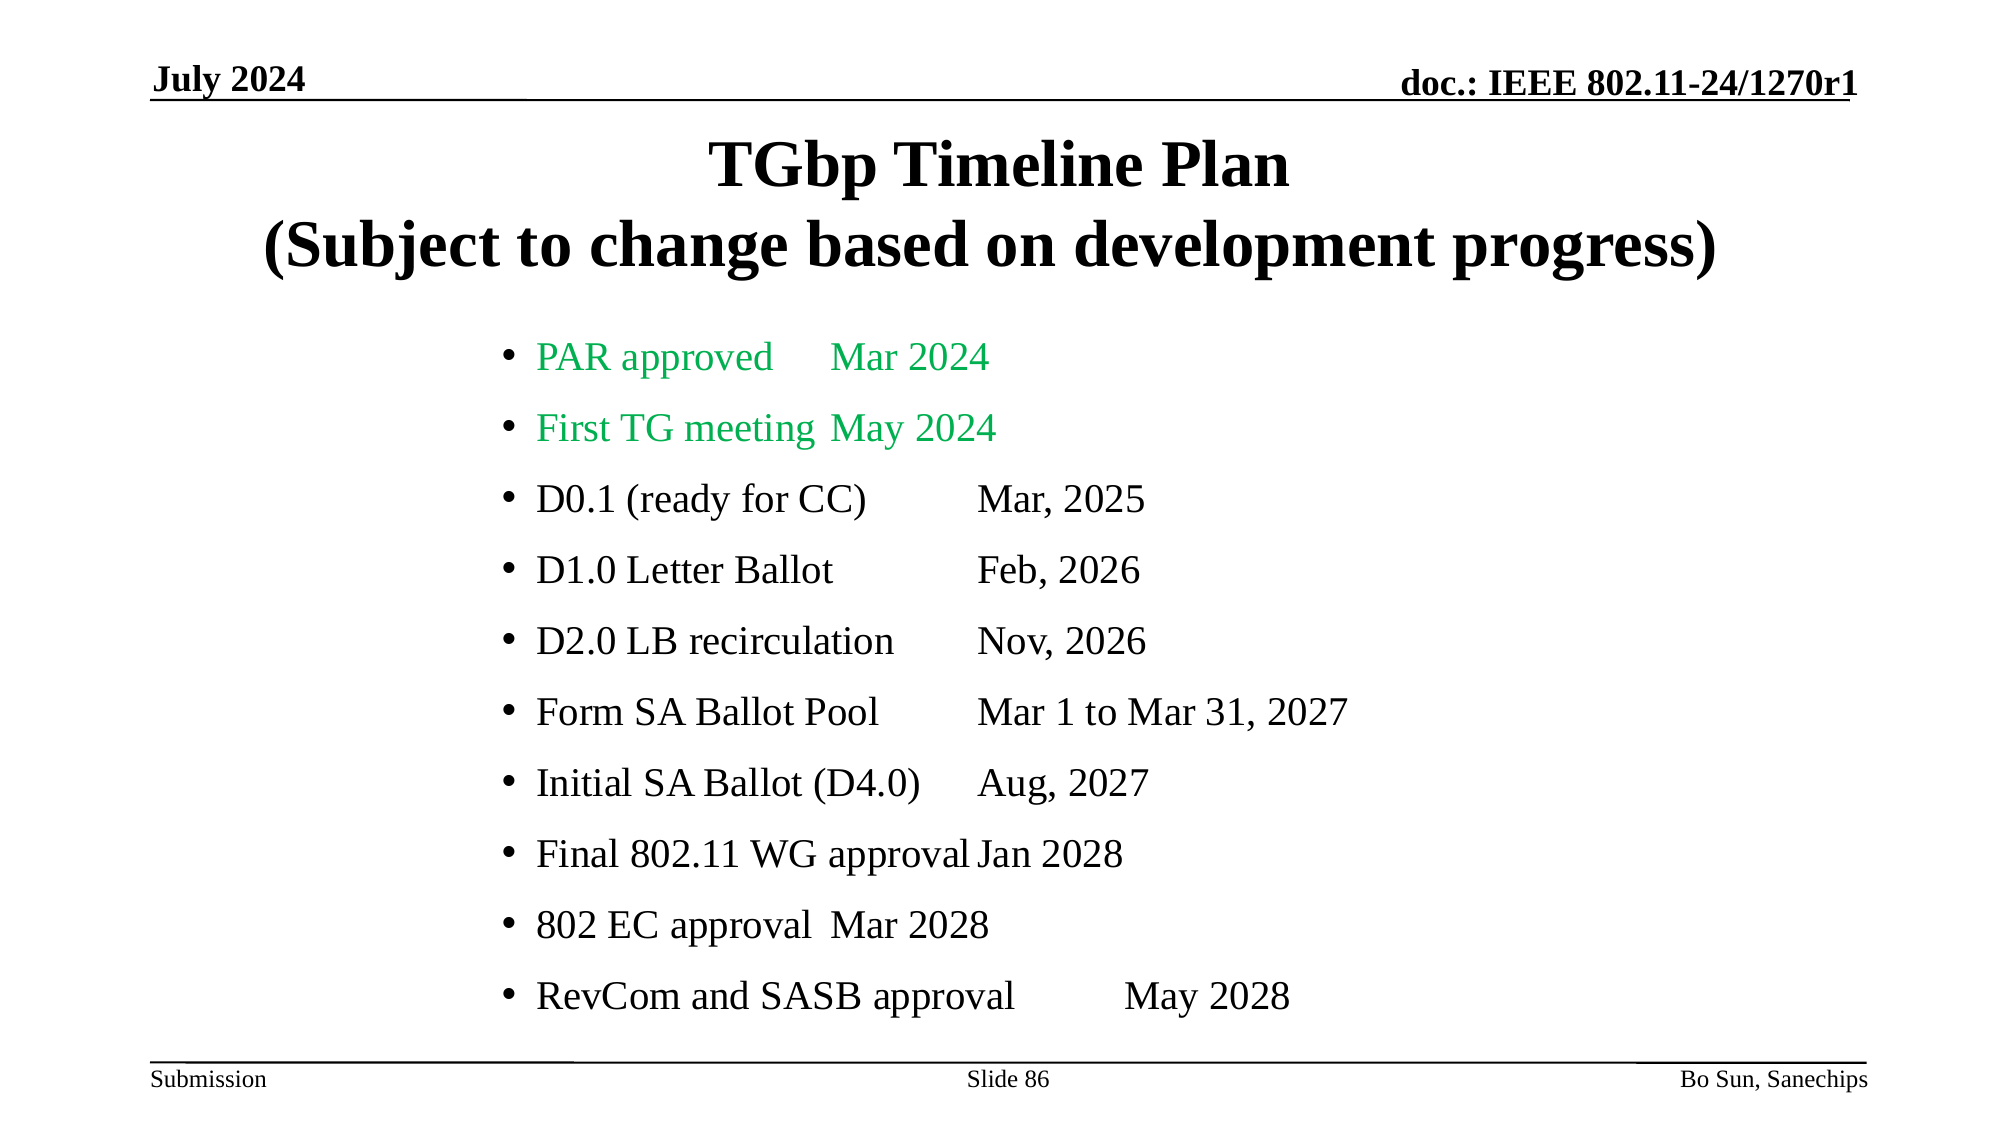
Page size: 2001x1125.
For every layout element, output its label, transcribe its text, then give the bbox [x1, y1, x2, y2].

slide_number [152, 54, 563, 100]
slide_number Slide 86 [950, 1061, 1067, 1123]
title TGbp Timeline Plan (Subject to change based on development progress) [149, 112, 1850, 288]
footer Bo Sun, Sanechips [1171, 1061, 1869, 1093]
text_box PAR approved Mar 2024 First TG meeting May 2024 D0.1 (ready for CC) Mar, 2025 D1.0 Letter Ballot Feb, 2026 D2.0 LB recirculation Nov, 2026 Form SA Ballot Pool Mar 1 to Mar 31, 2027 Initial SA Ballot (D4.0) Aug, 2027 Final 802.11 WG approval Jan 2028 802 EC approval Mar 2028 RevCom and SASB approval May 2028 [431, 312, 1688, 1063]
